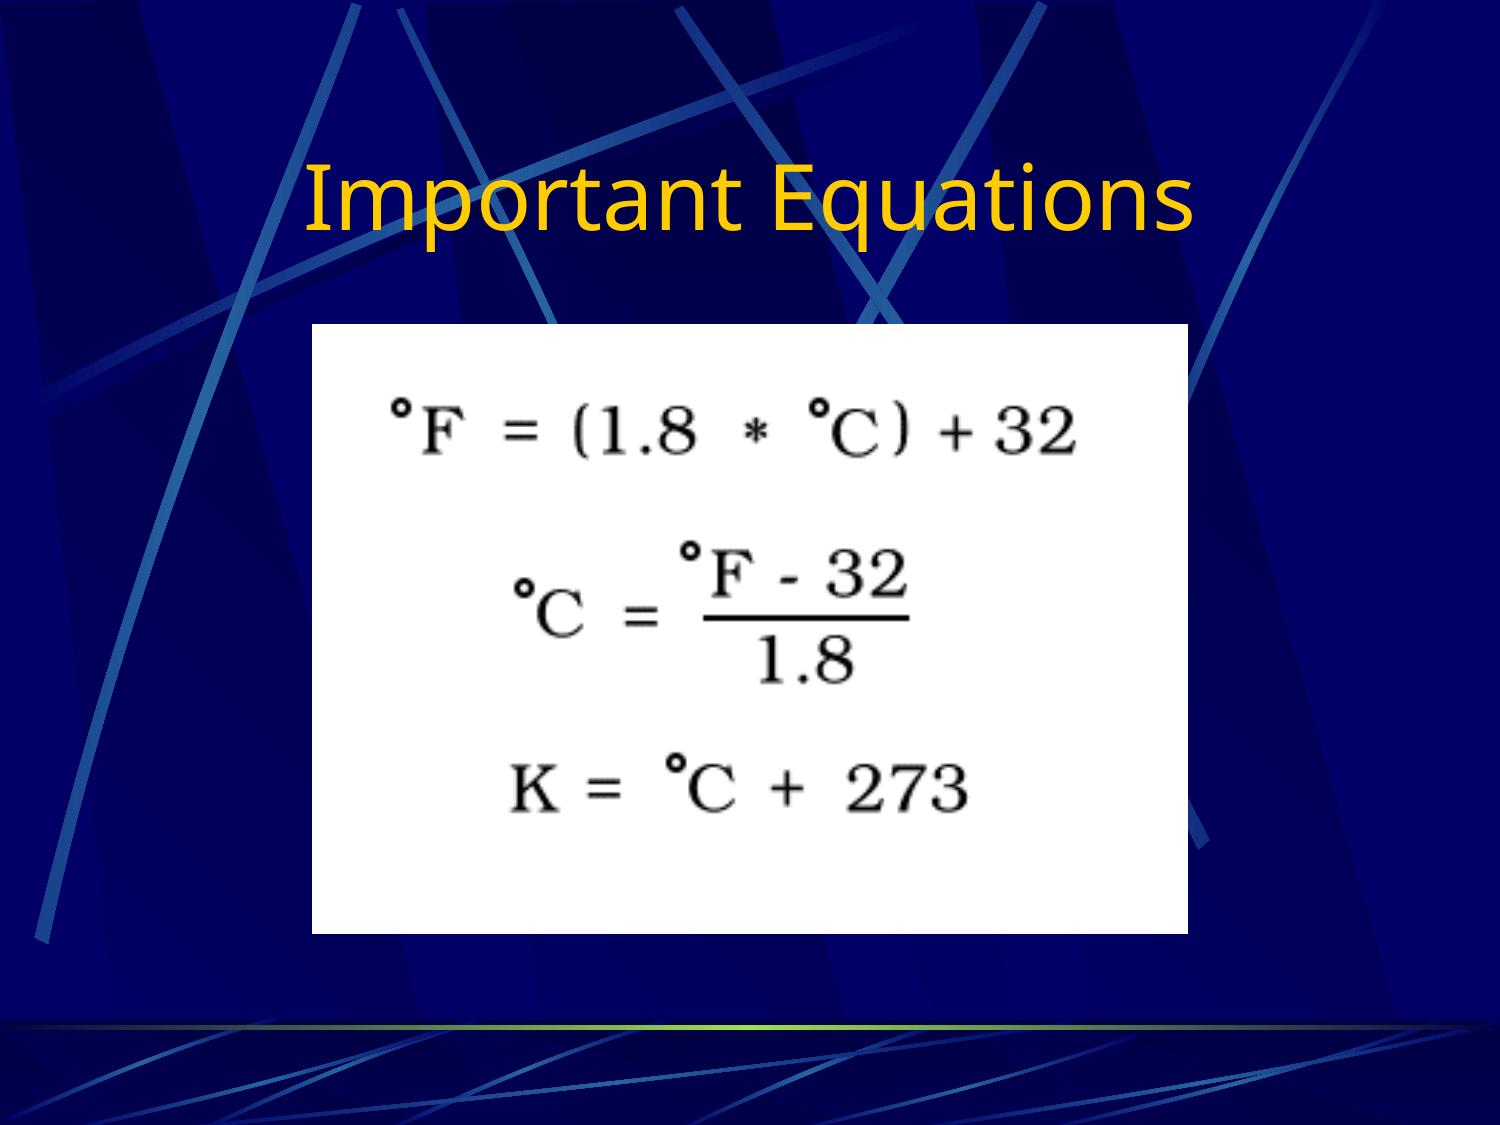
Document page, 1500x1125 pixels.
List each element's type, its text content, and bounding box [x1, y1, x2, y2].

title Important Equations [112, 130, 1388, 258]
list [312, 324, 1188, 935]
